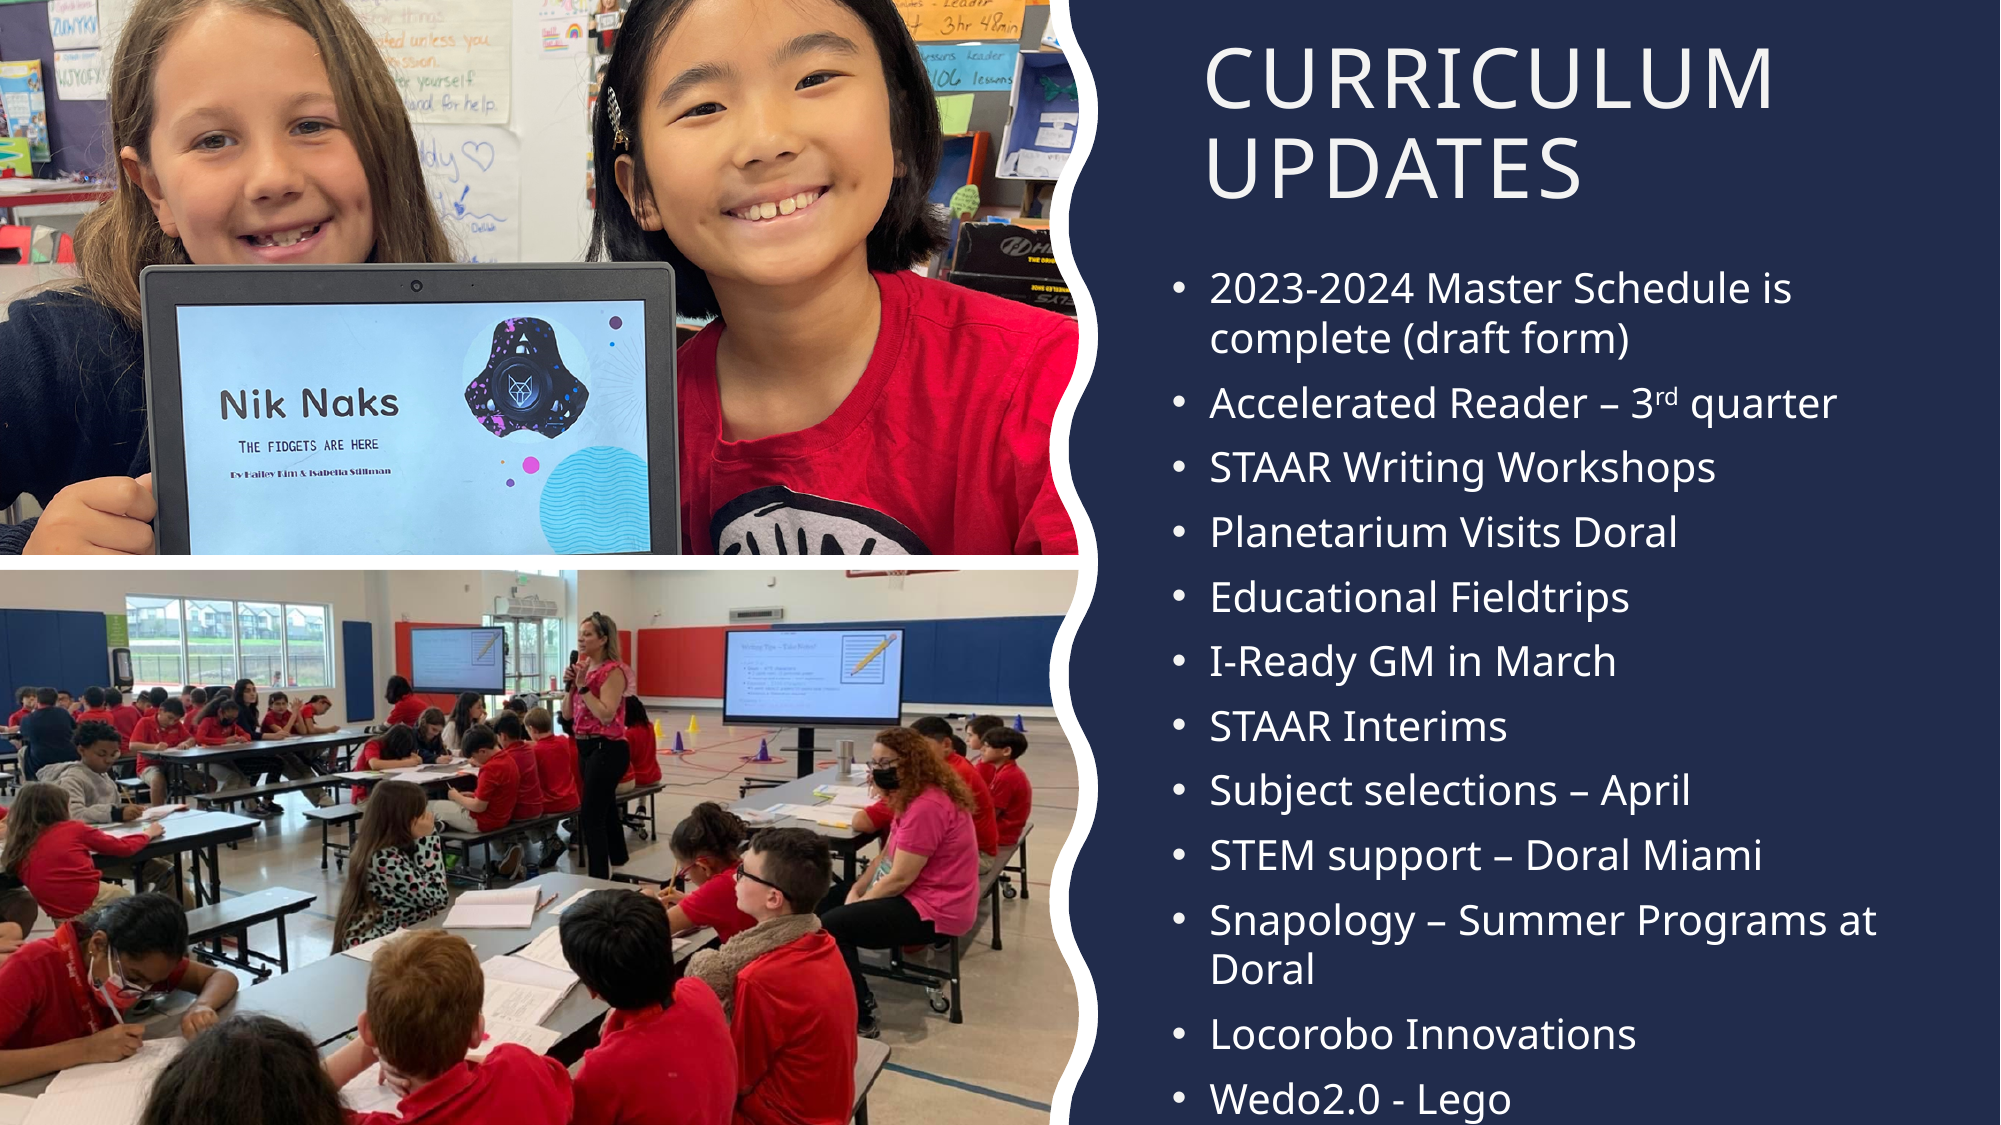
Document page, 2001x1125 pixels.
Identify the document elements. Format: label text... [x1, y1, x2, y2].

text_box [1079, 728, 1097, 848]
picture [0, 0, 1079, 555]
picture [0, 569, 1079, 1125]
text_box [1079, 954, 1097, 1075]
title Curriculum updates [1187, 0, 1942, 276]
text_box [1079, 276, 1097, 397]
list 2023-2024 Master Schedule is complete (draft form) Accelerated Reader – 3rd quarter STAAR Writing Workshops Planetarium Visits Doral Educational Fieldtrips I-Ready GM in March STAAR Interims Subject selections – April STEM support – Doral Miami Snapology – Summer Programs at Doral Locorobo Innovations Wedo2.0 - Lego [1156, 254, 1913, 939]
text_box [0, 502, 1097, 623]
text_box [1079, 0, 2000, 1125]
text_box [1079, 50, 1097, 171]
